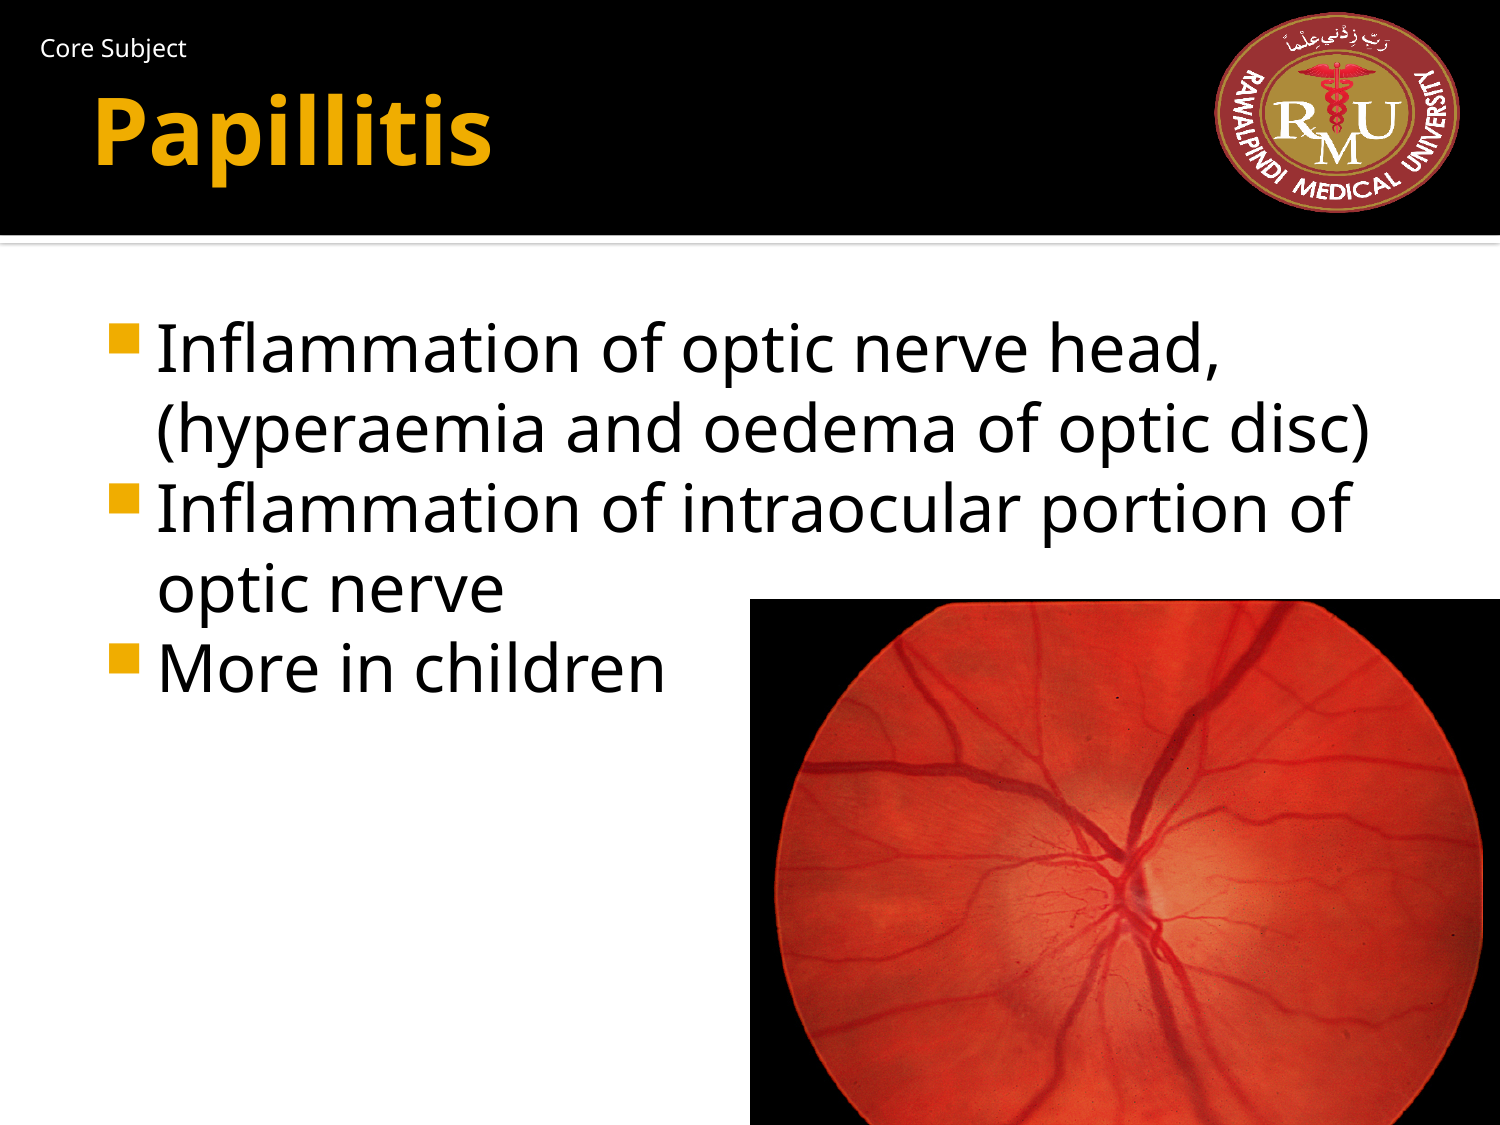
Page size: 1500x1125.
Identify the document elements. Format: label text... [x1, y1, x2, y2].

picture [749, 599, 1500, 1125]
list Inflammation of optic nerve head, (hyperaemia and oedema of optic disc) Inflammation of intraocular portion of optic nerve More in children [75, 291, 1425, 1050]
title Papillitis [75, 25, 1425, 231]
picture [1199, 12, 1460, 213]
text_box Core Subject [24, 25, 375, 71]
